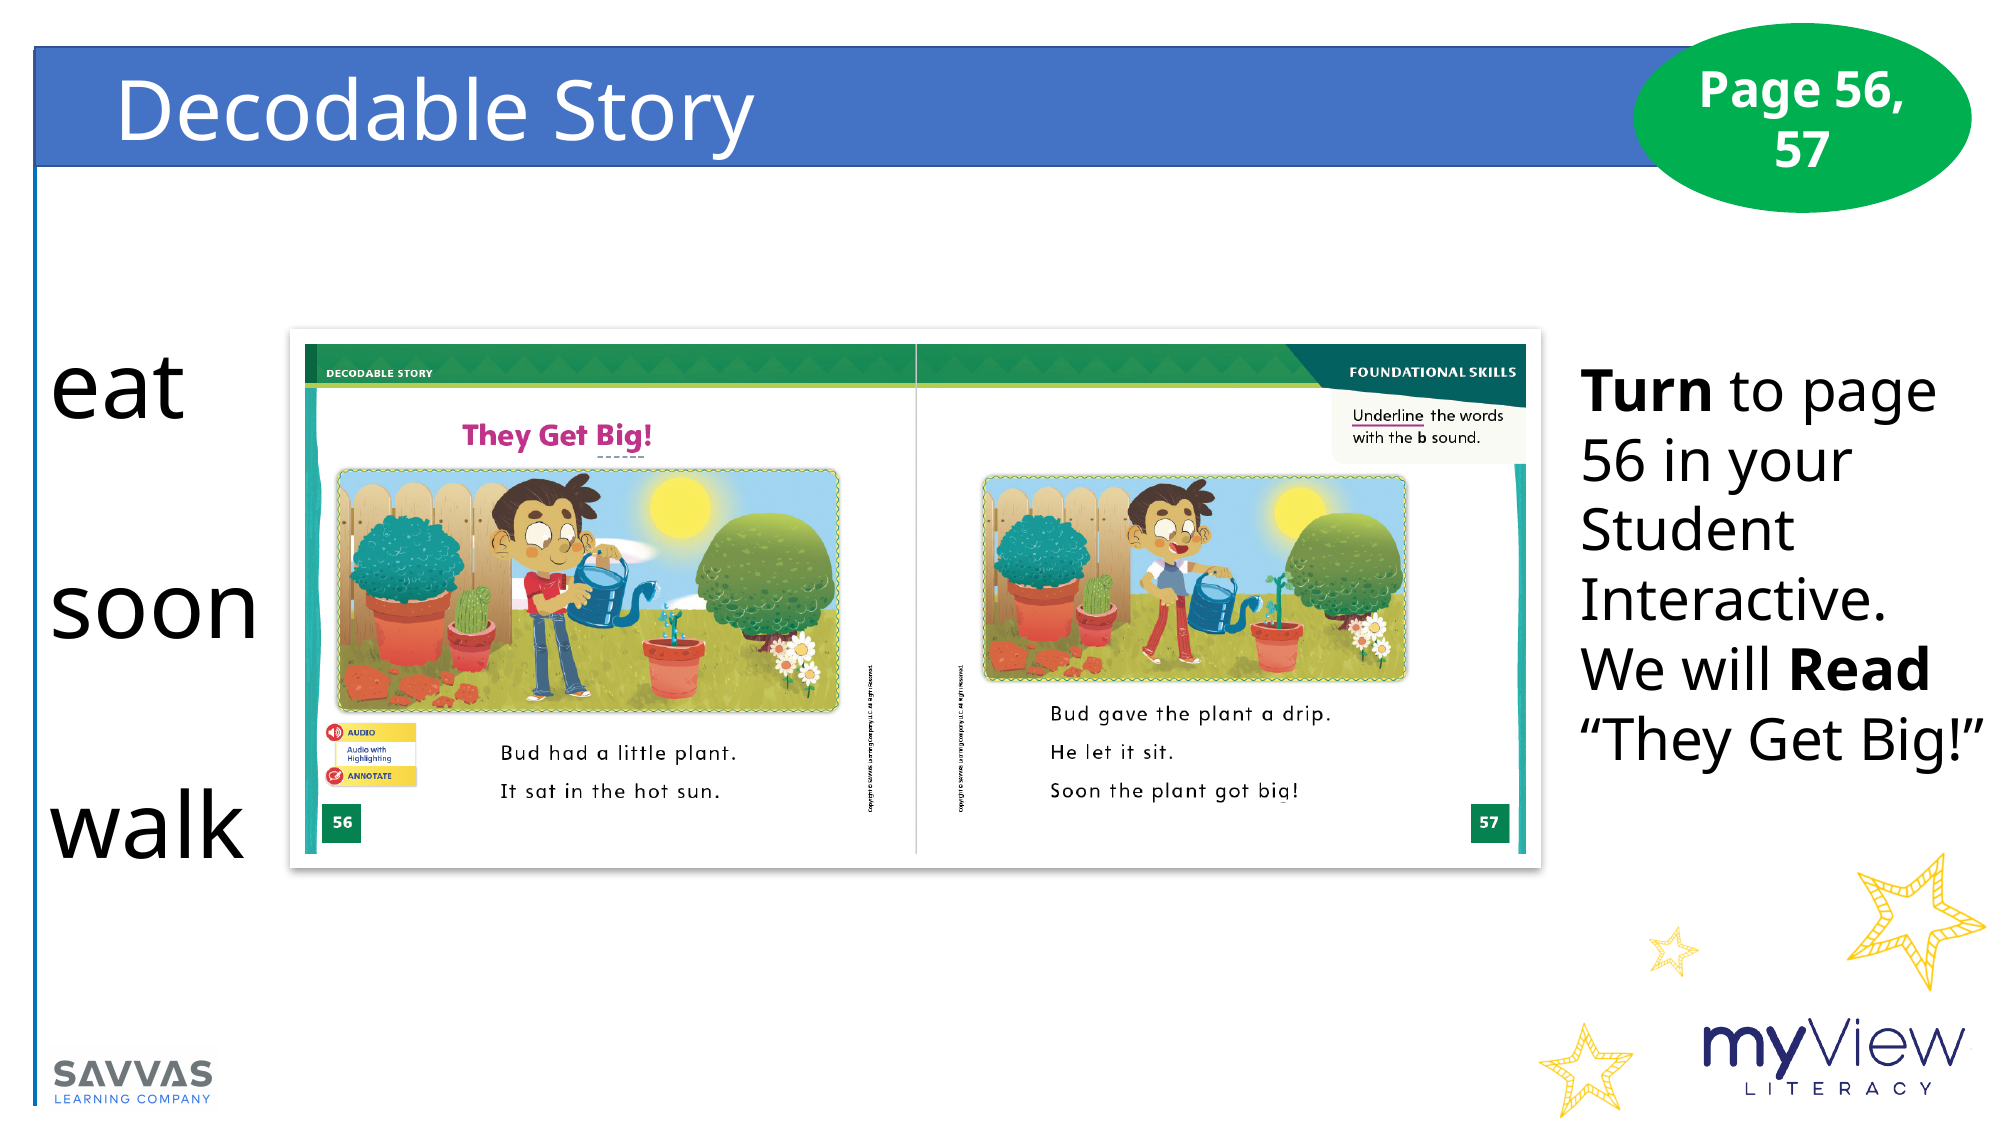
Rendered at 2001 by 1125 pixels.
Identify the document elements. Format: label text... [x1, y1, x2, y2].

text_box eat soon walk [40, 319, 303, 885]
text_box Page 56, 57 [1633, 23, 1972, 213]
picture [48, 1043, 220, 1113]
text_box Turn to page 56 in your Student Interactive. We will Read “They Get Big!” [1565, 345, 2000, 780]
picture [1509, 814, 2000, 1125]
picture [304, 343, 1527, 854]
text_box Decodable Story [34, 46, 1690, 167]
